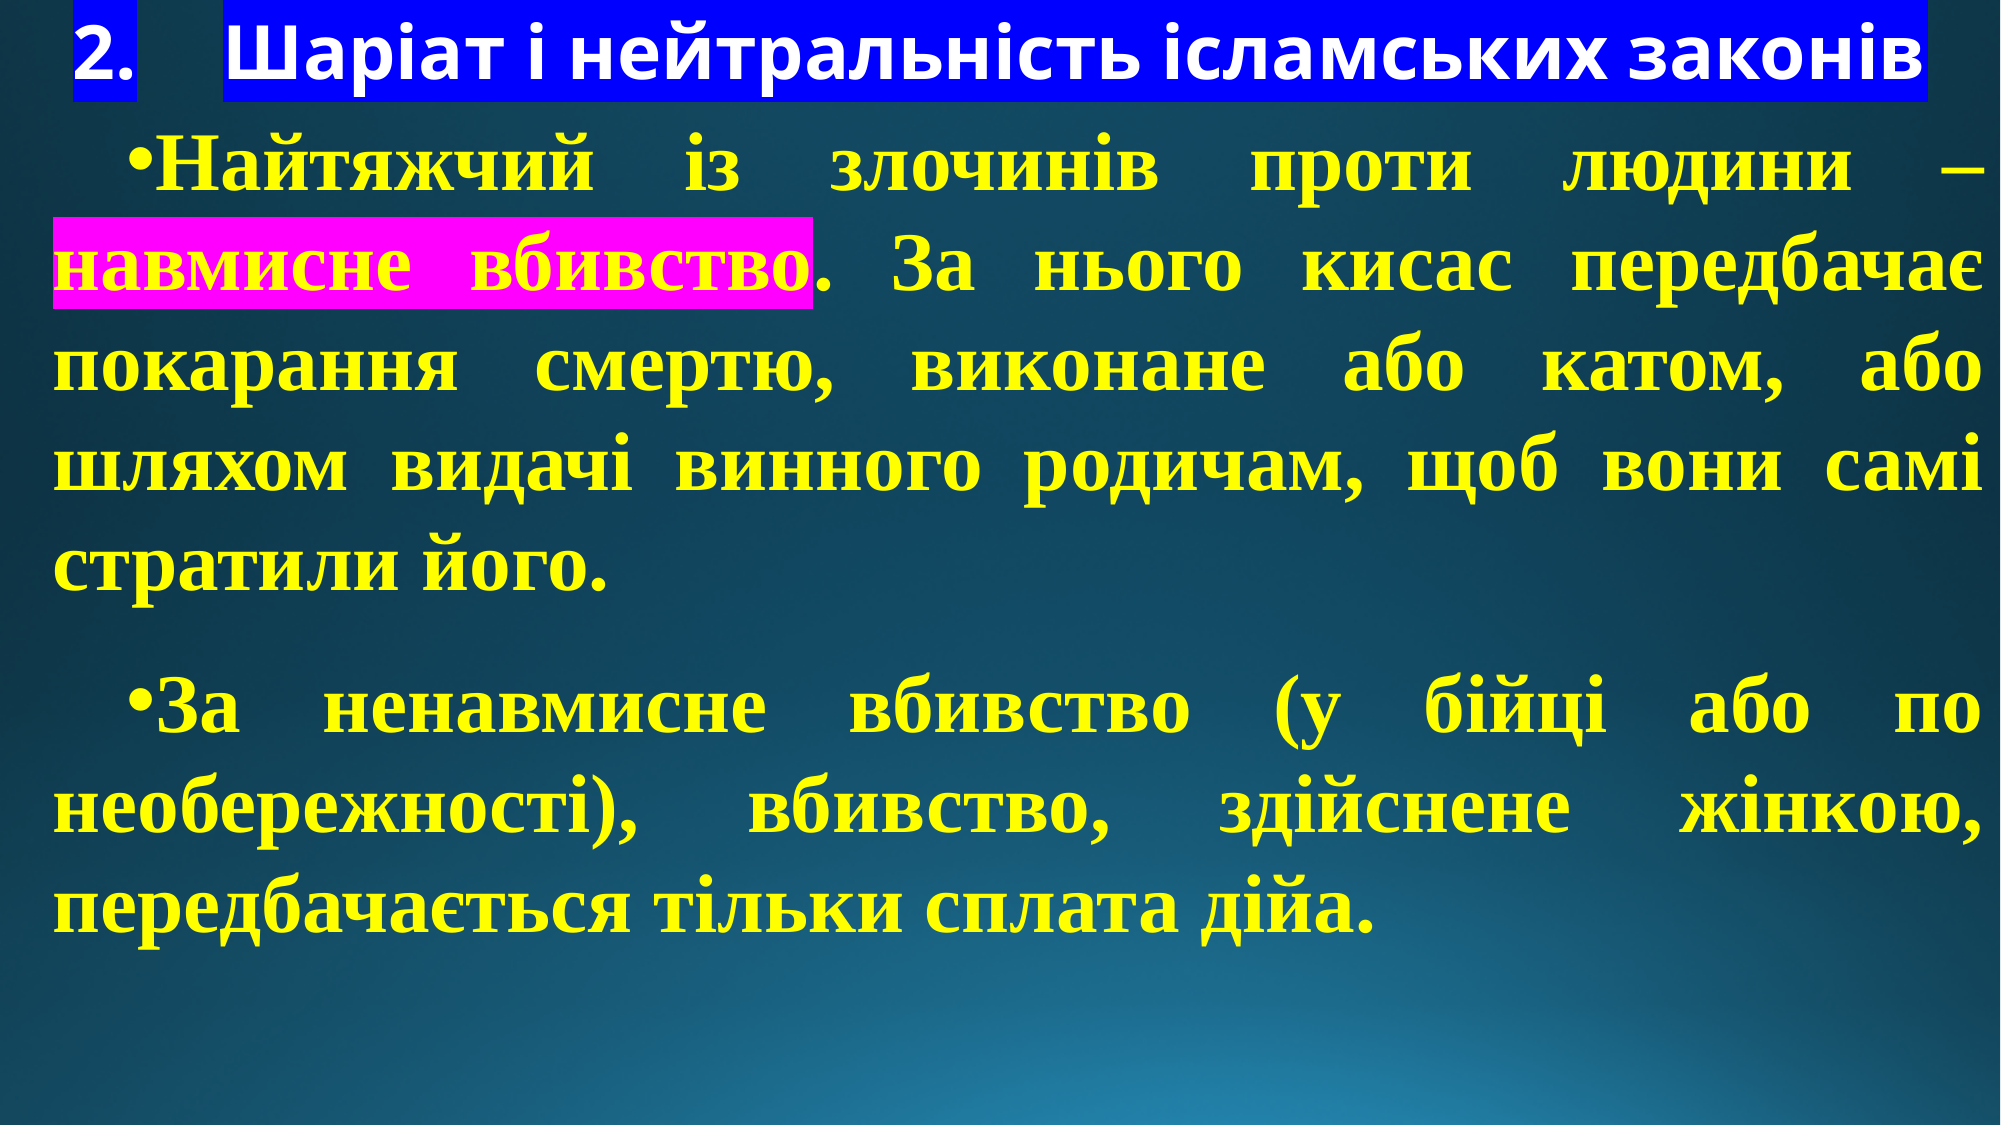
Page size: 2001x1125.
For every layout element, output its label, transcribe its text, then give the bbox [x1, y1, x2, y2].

picture [0, 0, 2001, 1125]
title 2. Шаріат і нейтральність ісламських законів [0, 10, 2000, 99]
list Найтяжчий із злочинів проти людини – навмисне вбивство. За нього кисас передбачає покарання смертю, виконане або катом, або шляхом видачі винного родичам, щоб вони самі стратили його. За ненавмисне вбивство (у бійці або по необережності), вбивство, здійснене жінкою, передбачається тільки сплата дійа. [0, 99, 2000, 1125]
